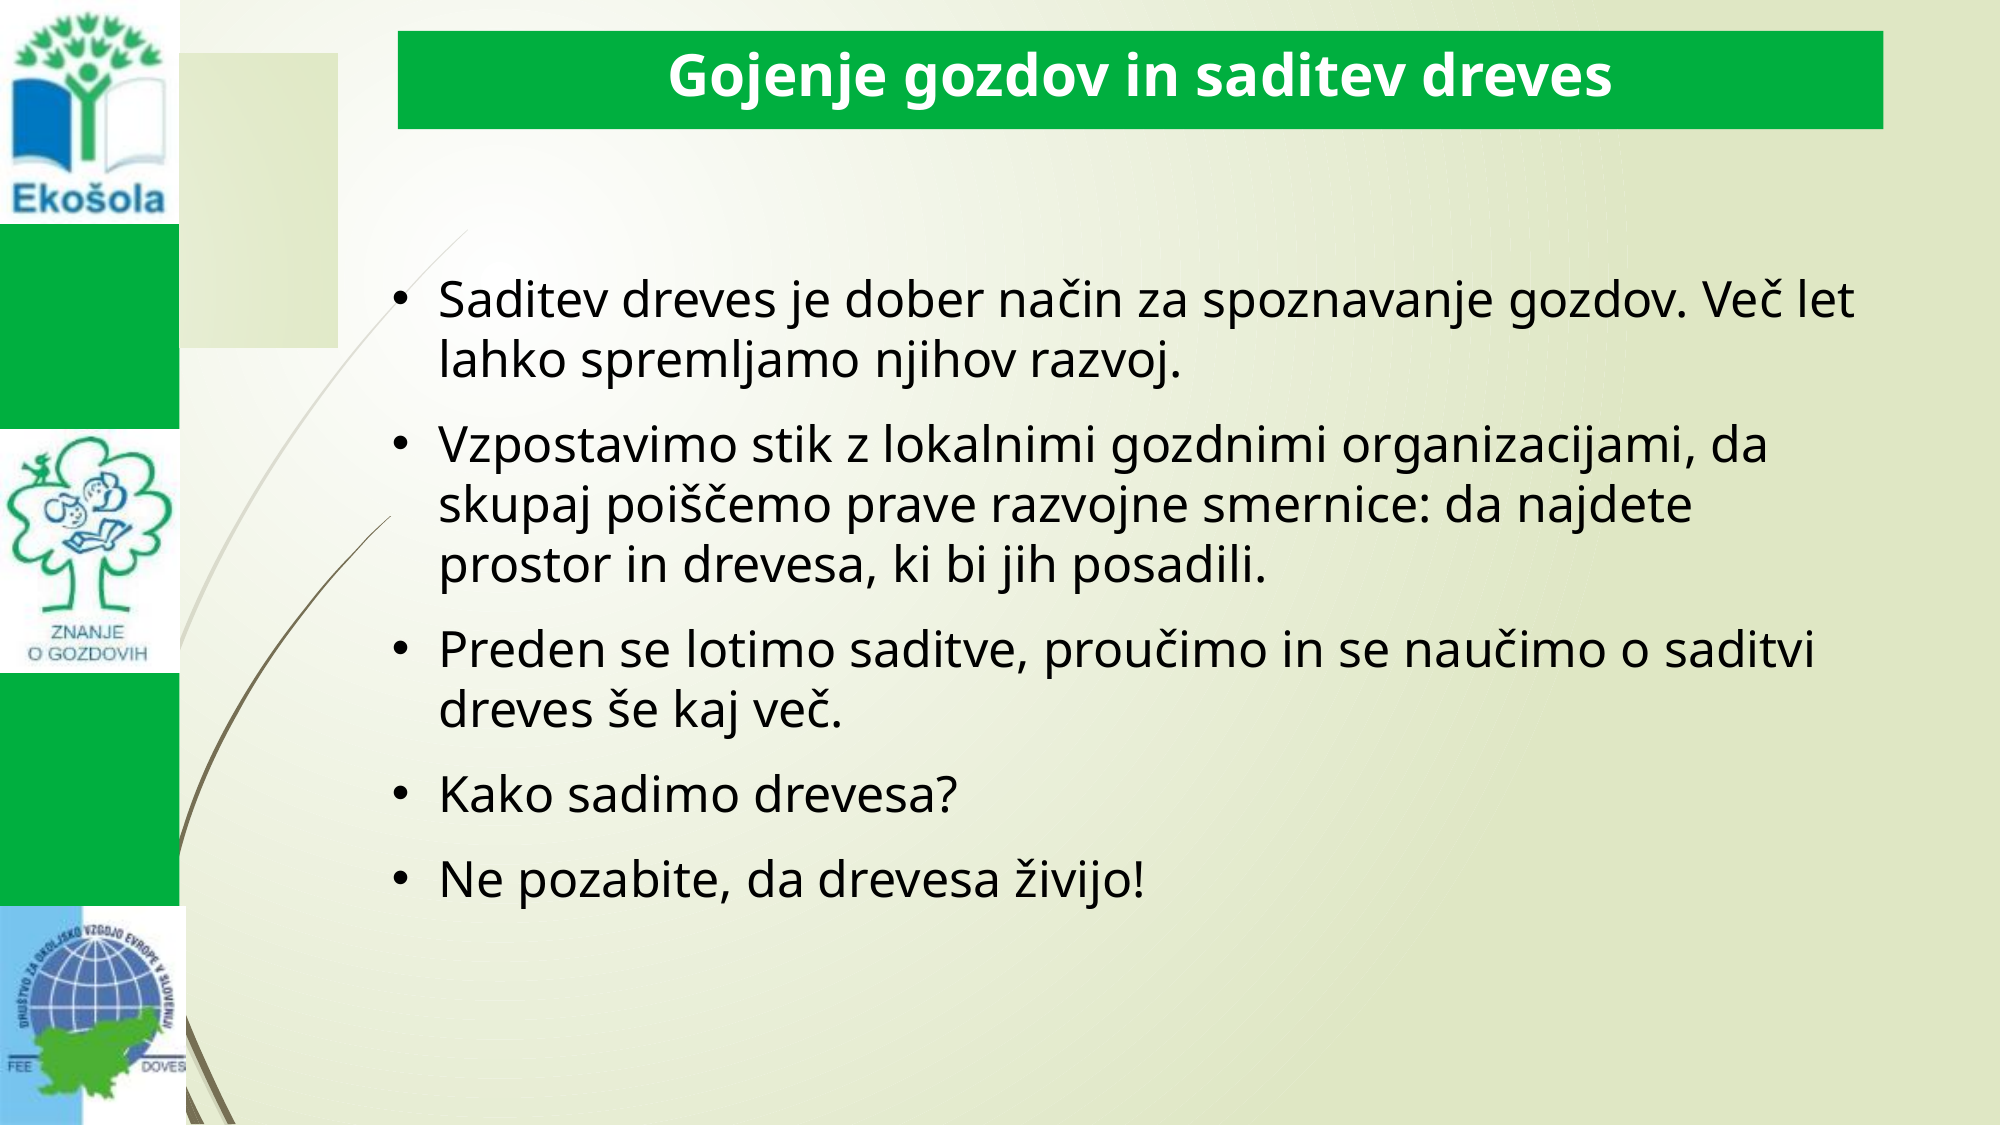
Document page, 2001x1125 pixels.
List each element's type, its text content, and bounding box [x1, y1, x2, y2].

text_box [0, 0, 338, 1125]
text_box Saditev dreves je dober način za spoznavanje gozdov. Več let lahko spremljamo njihov razvoj. Vzpostavimo stik z lokalnimi gozdnimi organizacijami, da skupaj poiščemo prave razvojne smernice: da najdete prostor in drevesa, ki bi jih posadili. Preden se lotimo saditve, proučimo in se naučimo o saditvi dreves še kaj več. Kako sadimo drevesa? Ne pozabite, da drevesa živijo! [377, 259, 1894, 915]
text_box Gojenje gozdov in saditev dreves [397, 30, 1884, 130]
